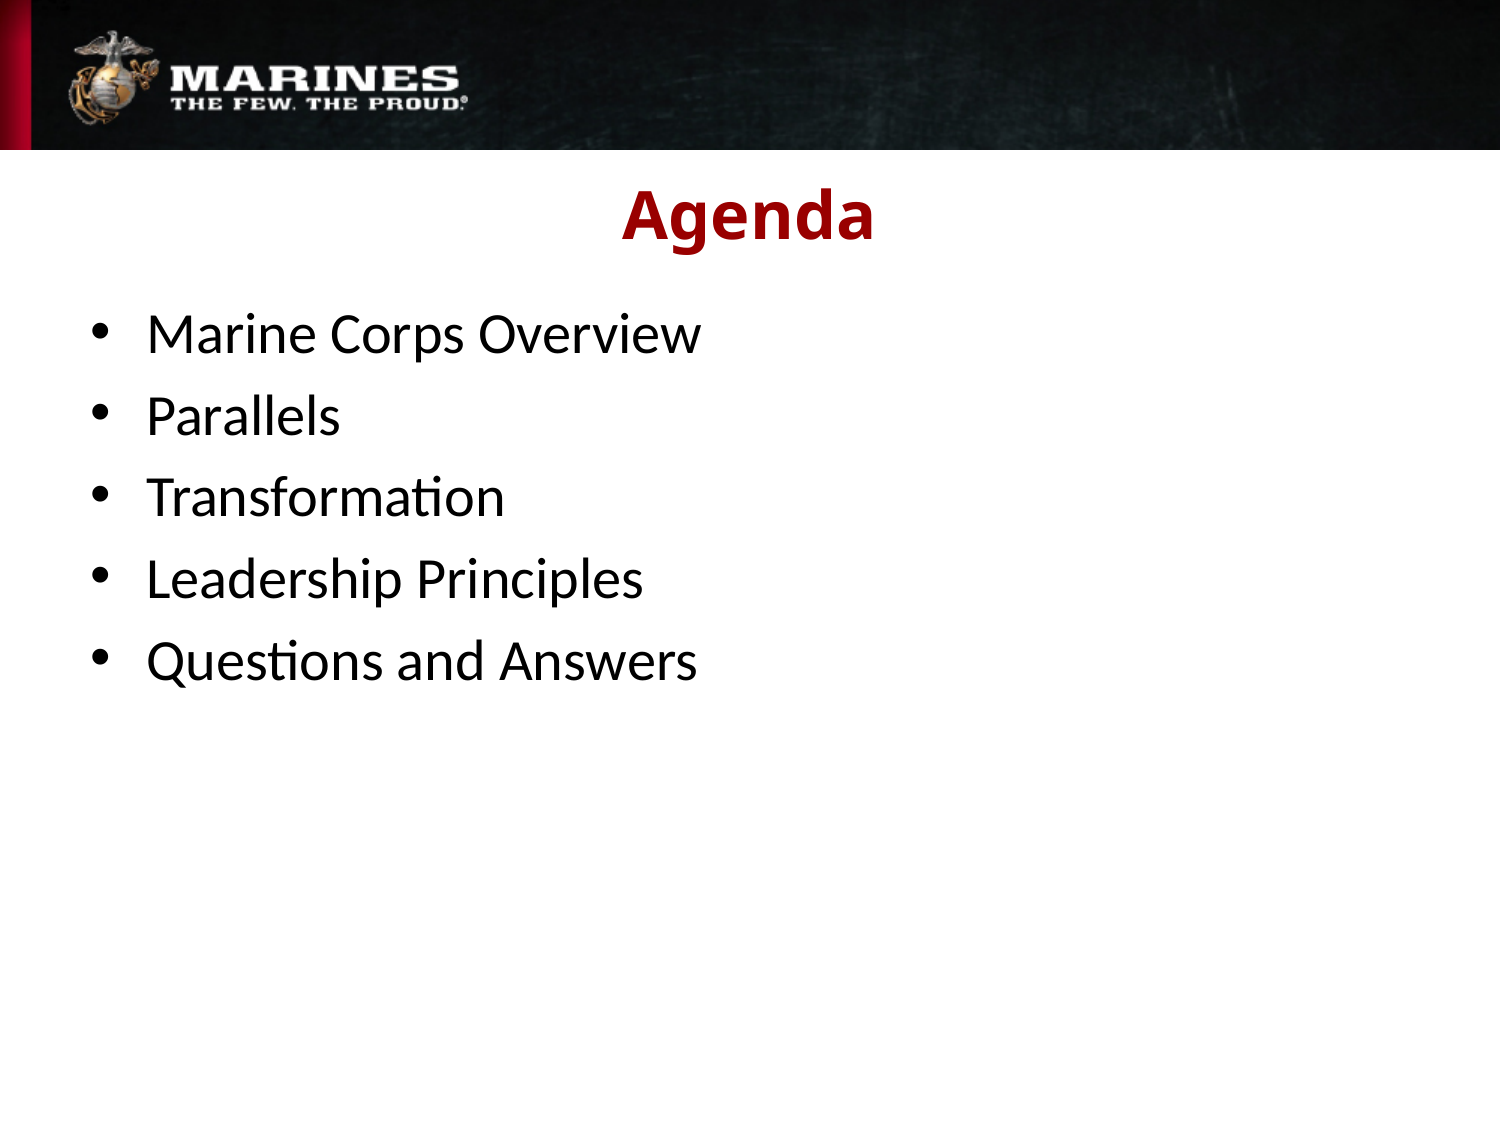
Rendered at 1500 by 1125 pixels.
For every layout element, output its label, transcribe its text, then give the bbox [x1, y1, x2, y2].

title Agenda [75, 162, 1425, 263]
list Marine Corps Overview Parallels Transformation Leadership Principles Questions and Answers [75, 287, 1425, 1005]
picture [0, 0, 1500, 150]
